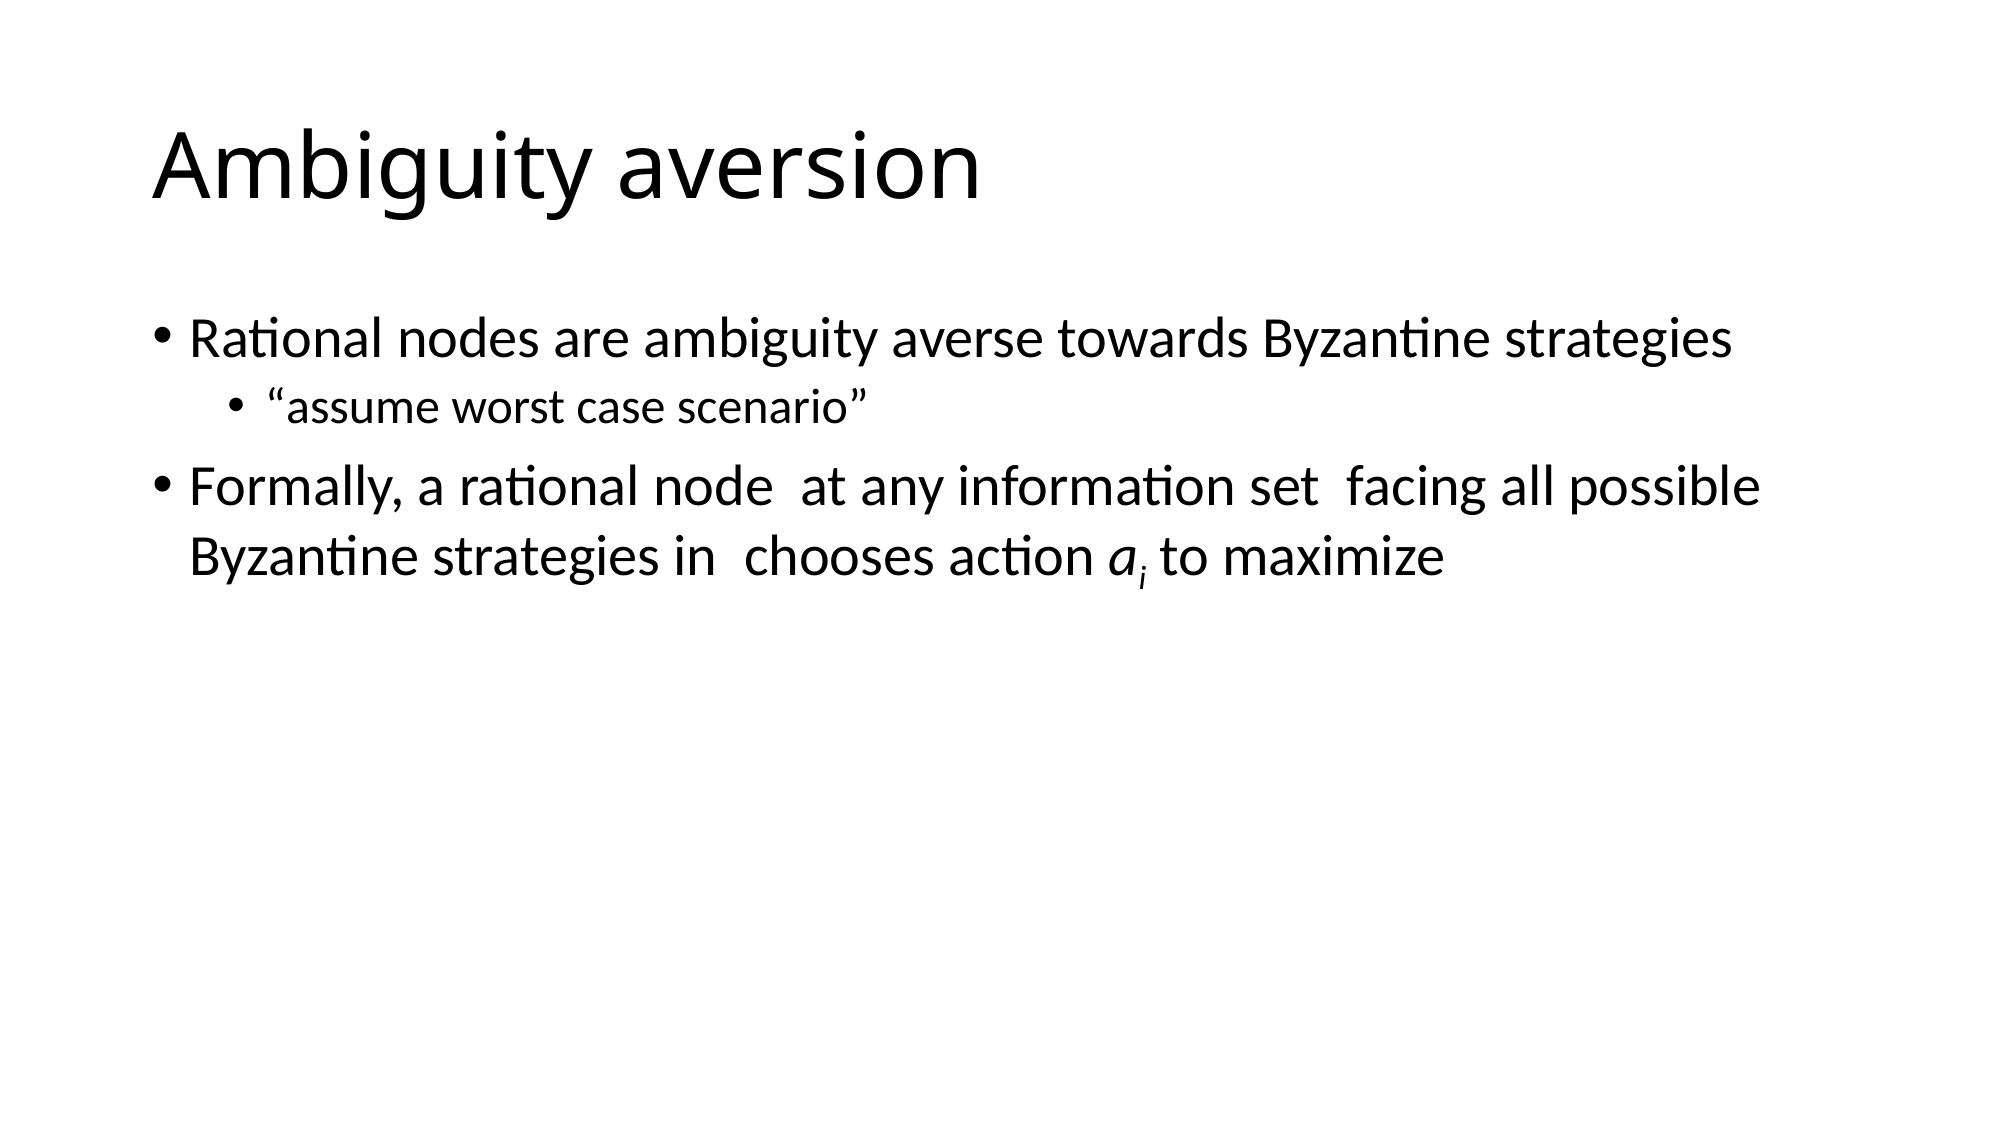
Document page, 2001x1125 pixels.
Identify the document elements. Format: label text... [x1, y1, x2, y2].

title Ambiguity aversion [137, 59, 1863, 278]
